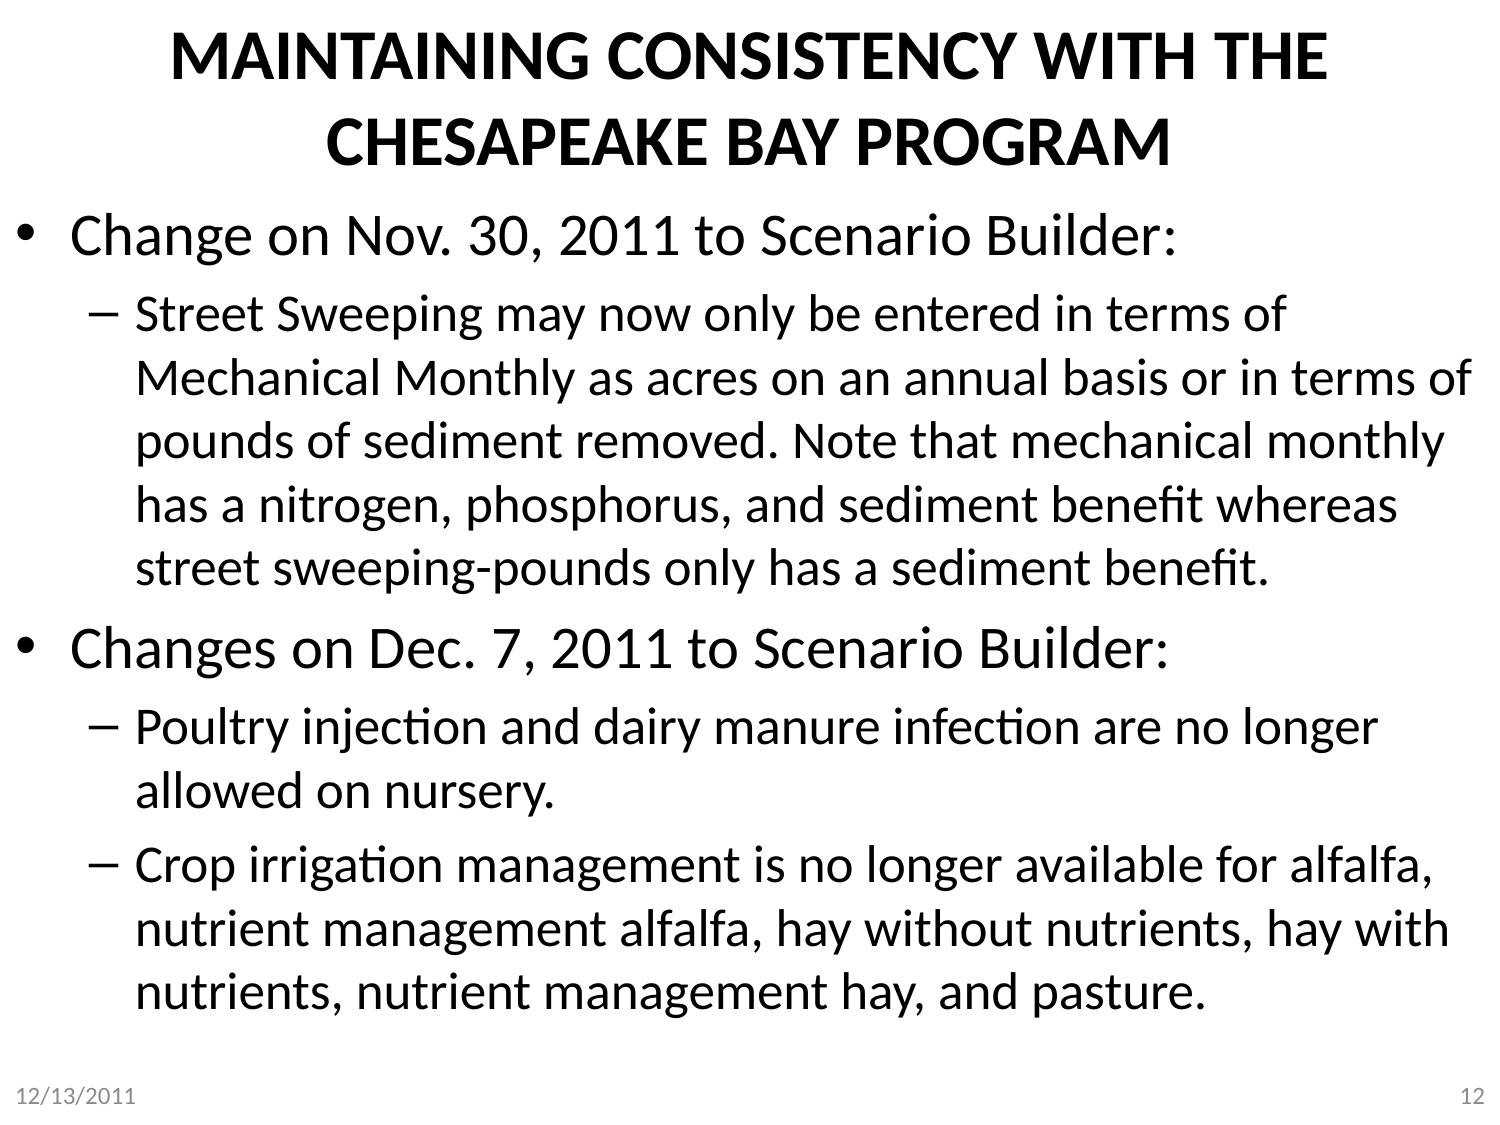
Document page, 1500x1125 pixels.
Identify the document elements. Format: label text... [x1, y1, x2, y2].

title MAINTAINING CONSISTENCY WITH THE CHESAPEAKE BAY PROGRAM [0, 0, 1500, 187]
slide_number 12 [1149, 1065, 1500, 1125]
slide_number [0, 1065, 350, 1125]
list Change on Nov. 30, 2011 to Scenario Builder: Street Sweeping may now only be entered in terms of Mechanical Monthly as acres on an annual basis or in terms of pounds of sediment removed. Note that mechanical monthly has a nitrogen, phosphorus, and sediment benefit whereas street sweeping-pounds only has a sediment benefit. Changes on Dec. 7, 2011 to Scenario Builder: Poultry injection and dairy manure infection are no longer allowed on nursery. Crop irrigation management is no longer available for alfalfa, nutrient management alfalfa, hay without nutrients, hay with nutrients, nutrient management hay, and pasture. [0, 187, 1500, 1038]
